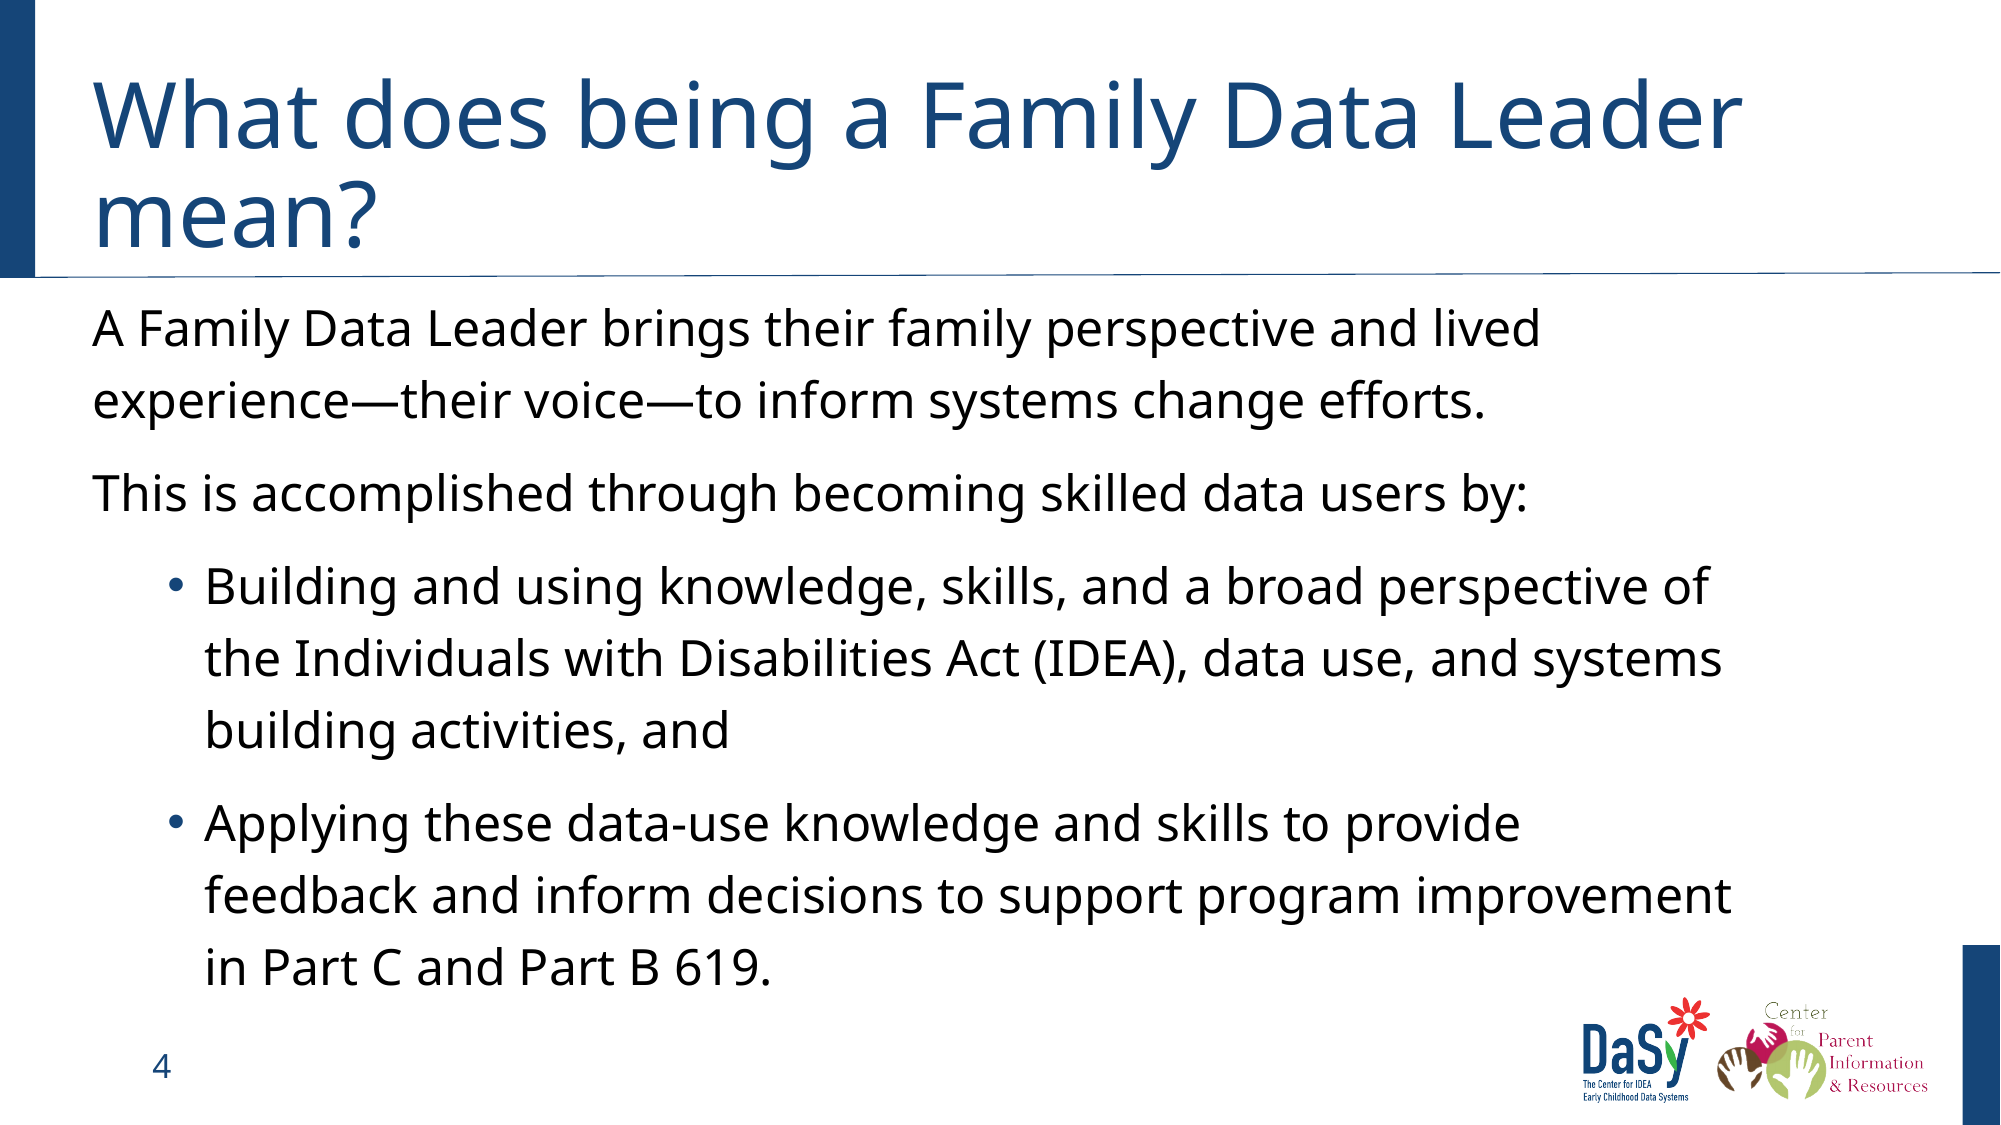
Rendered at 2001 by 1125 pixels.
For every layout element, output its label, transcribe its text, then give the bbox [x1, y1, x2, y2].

picture [1583, 1038, 1710, 1103]
list A Family Data Leader brings their family perspective and lived experience—their voice—to inform systems change efforts. This is accomplished through becoming skilled data users by: Building and using knowledge, skills, and a broad perspective of the Individuals with Disabilities Act (IDEA), data use, and systems building activities, and Applying these data-use knowledge and skills to provide feedback and inform decisions to support program improvement in Part C and Part B 619. [77, 277, 1803, 1038]
title What does being a Family Data Leader mean? [77, 59, 2000, 278]
picture [1714, 997, 1931, 1103]
